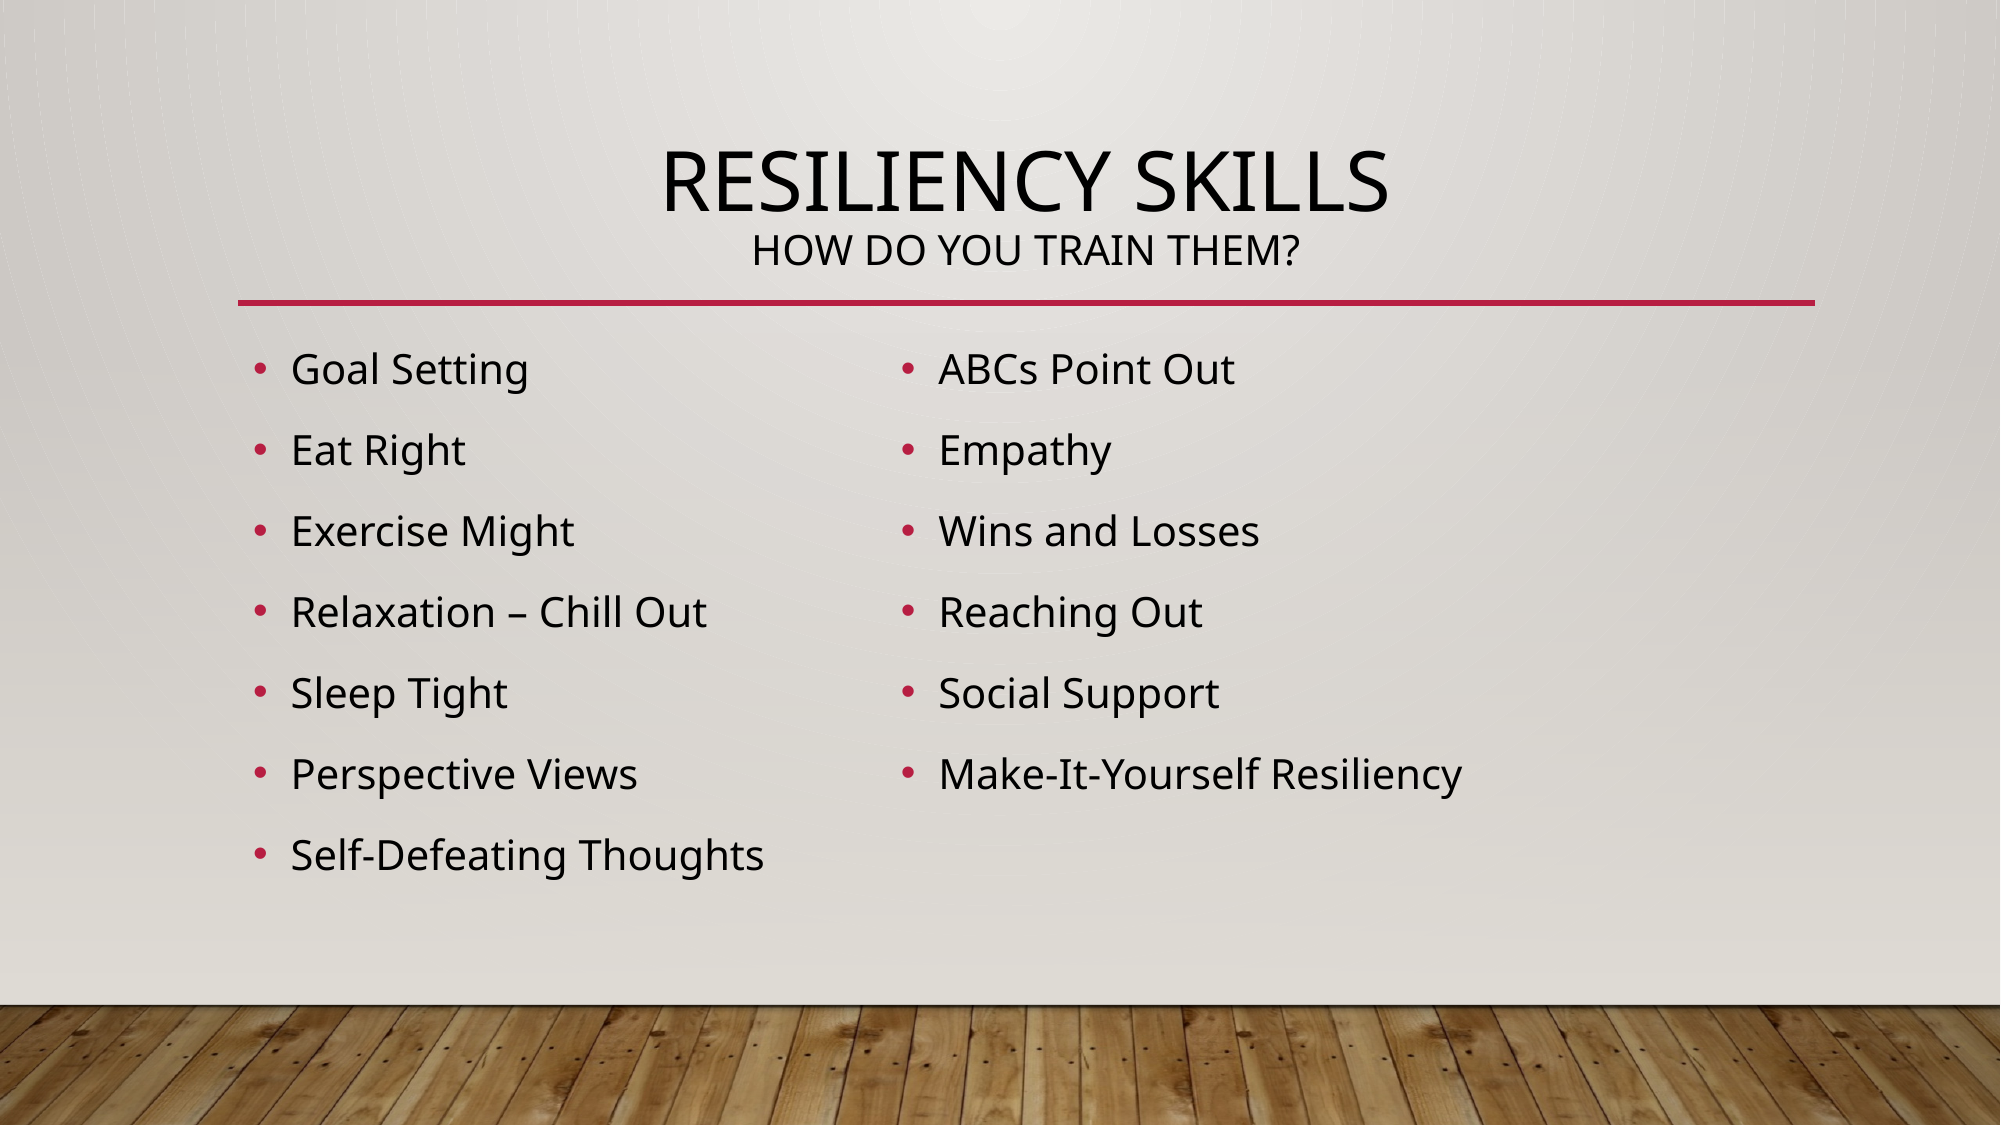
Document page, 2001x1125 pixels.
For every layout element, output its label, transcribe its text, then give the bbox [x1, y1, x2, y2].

text_box [813, 372, 1322, 433]
title Resiliency skills How Do You Train them? [238, 131, 1814, 305]
list Goal Setting Eat Right Exercise Might Relaxation – Chill Out Sleep Tight Perspective Views Self-Defeating Thoughts ABCs Point Out Empathy Wins and Losses Reaching Out Social Support Make-It-Yourself Resiliency [238, 325, 1564, 892]
picture [0, 1005, 2000, 1125]
